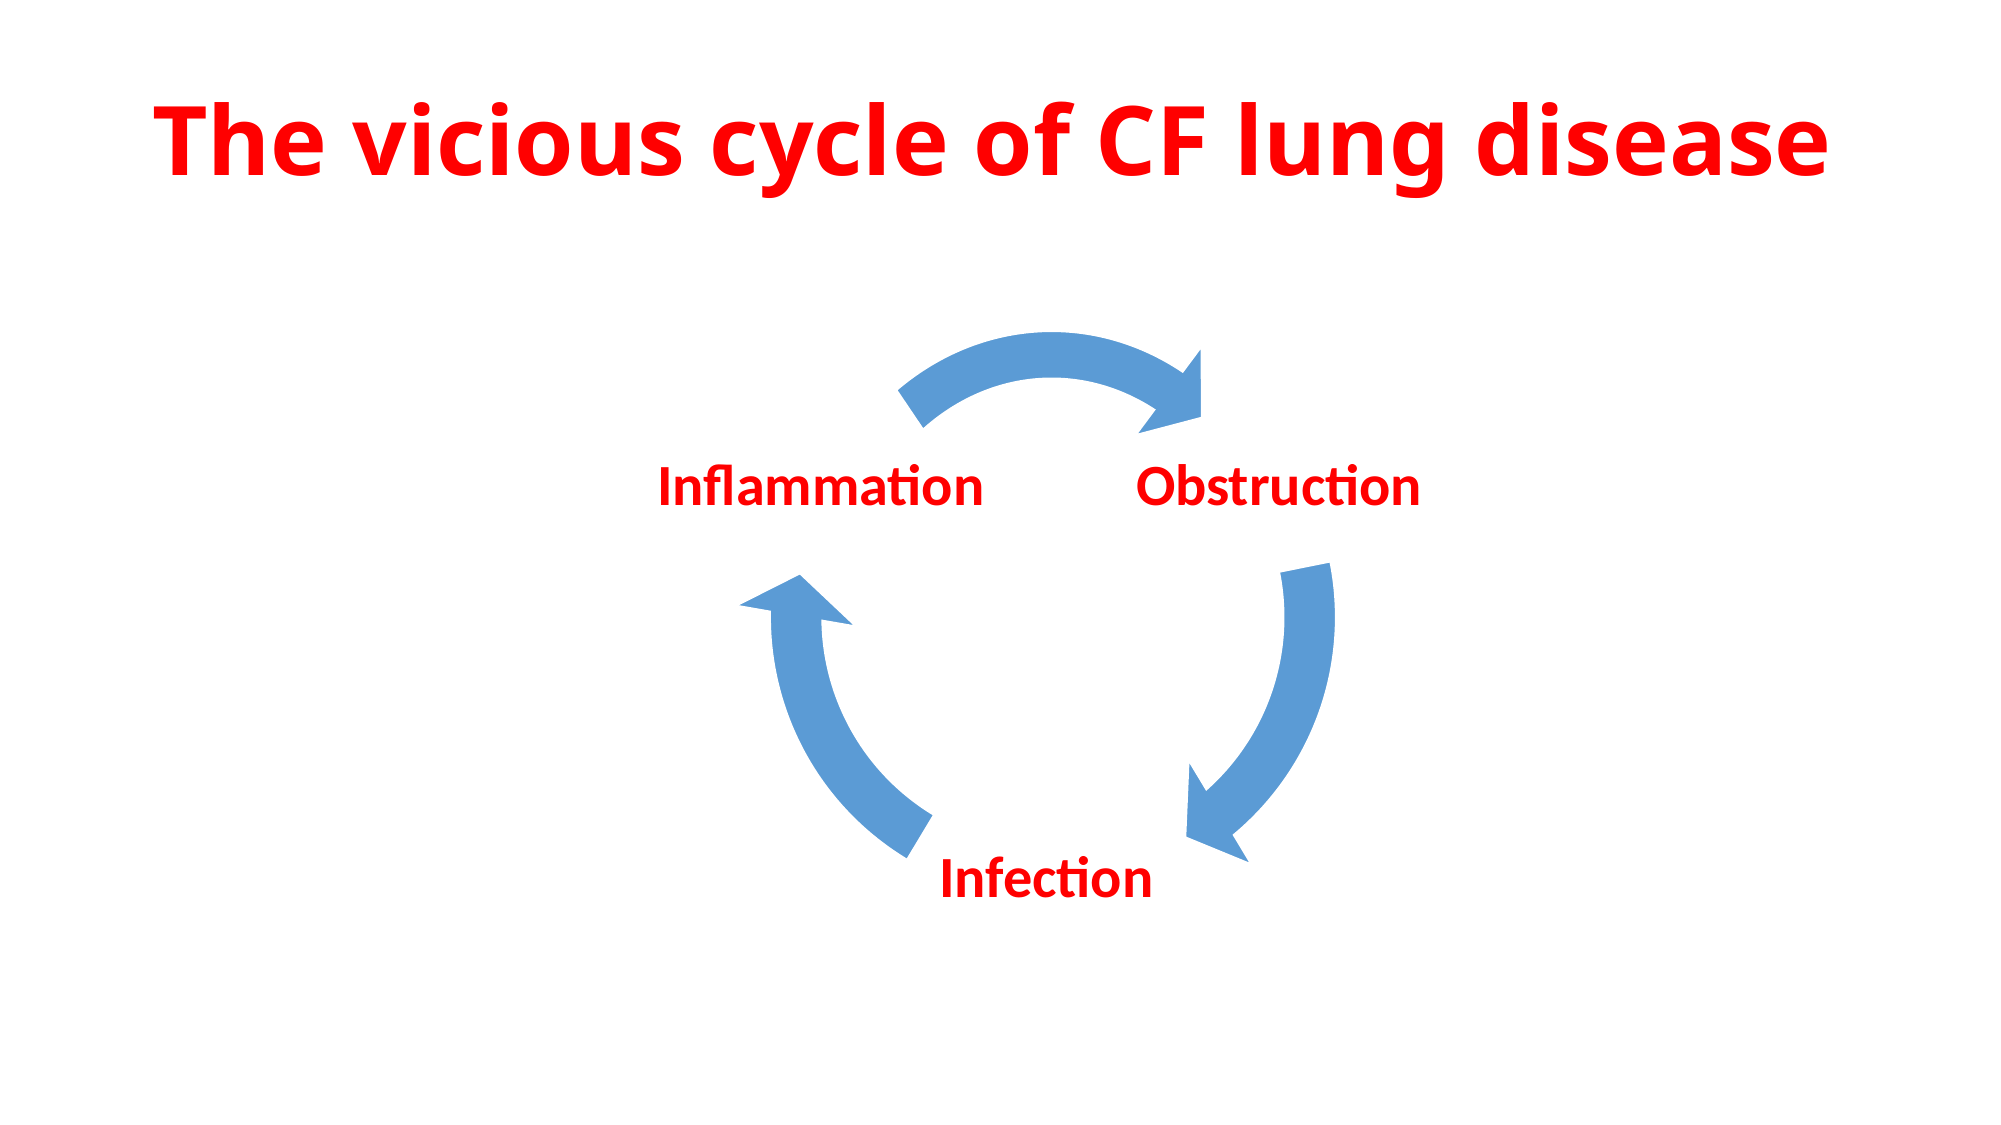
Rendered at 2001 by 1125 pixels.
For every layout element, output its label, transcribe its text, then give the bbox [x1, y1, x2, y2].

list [137, 299, 1957, 1014]
title The vicious cycle of CF lung disease [137, 35, 1863, 253]
